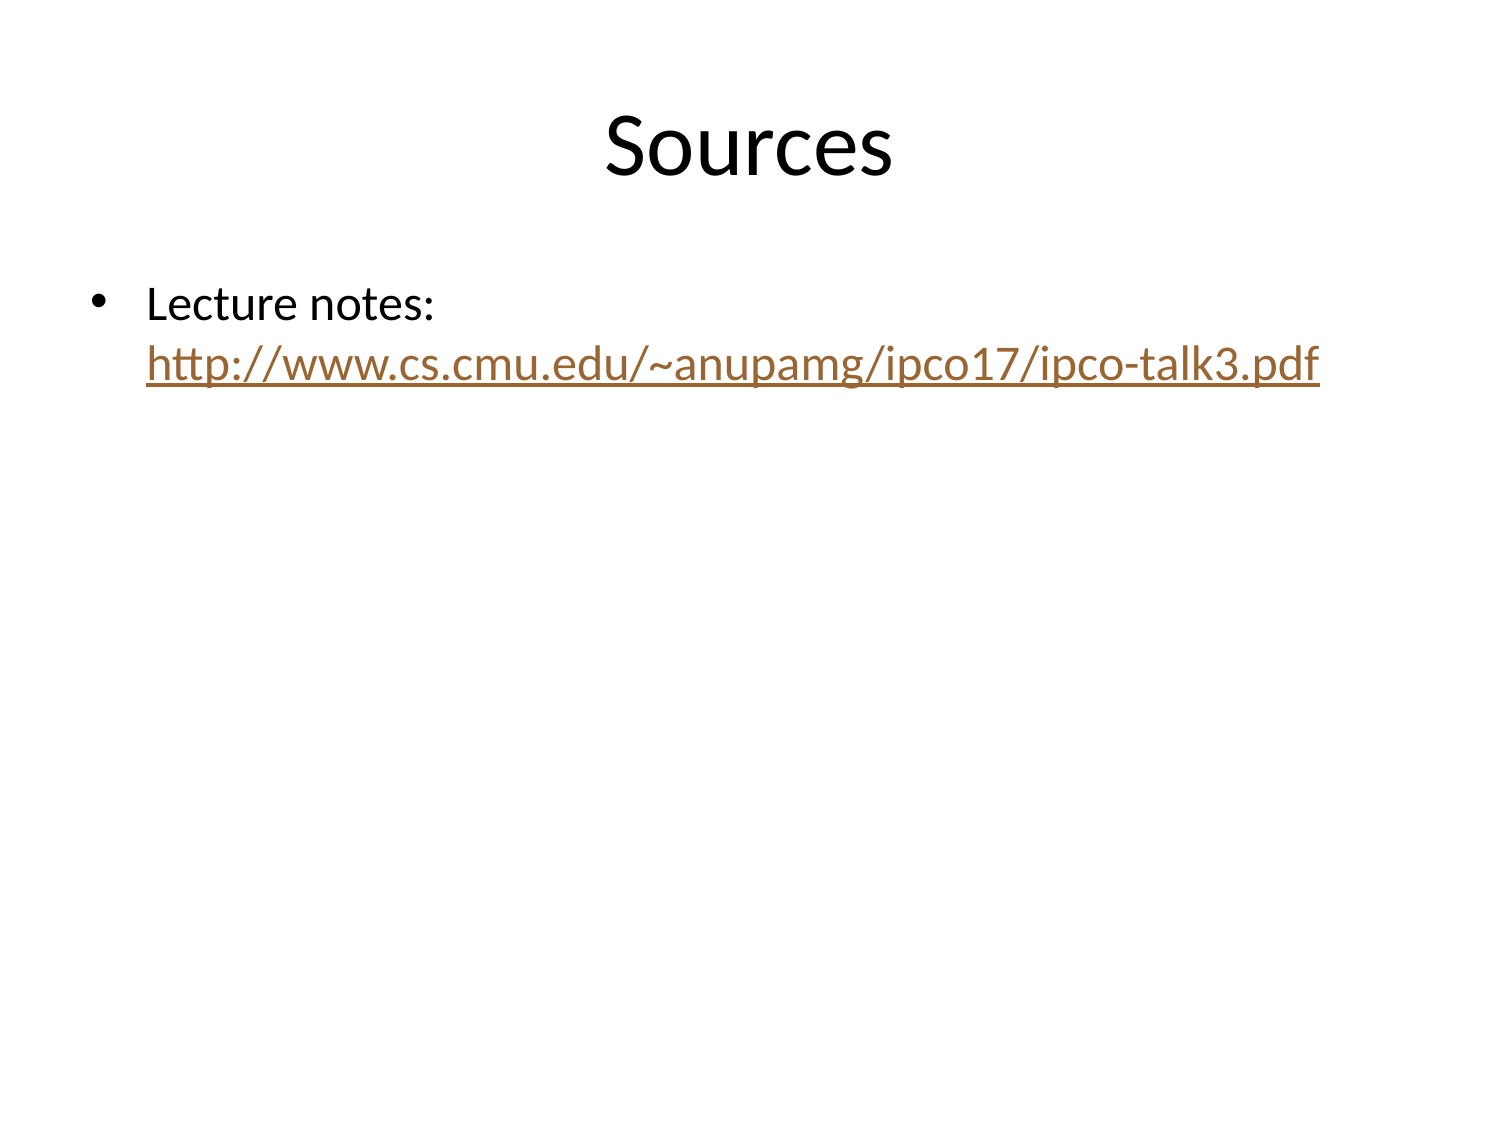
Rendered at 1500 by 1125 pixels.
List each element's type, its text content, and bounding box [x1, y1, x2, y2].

title Sources [75, 45, 1425, 233]
list Lecture notes: http://www.cs.cmu.edu/~anupamg/ipco17/ipco-talk3.pdf [75, 262, 1425, 1005]
